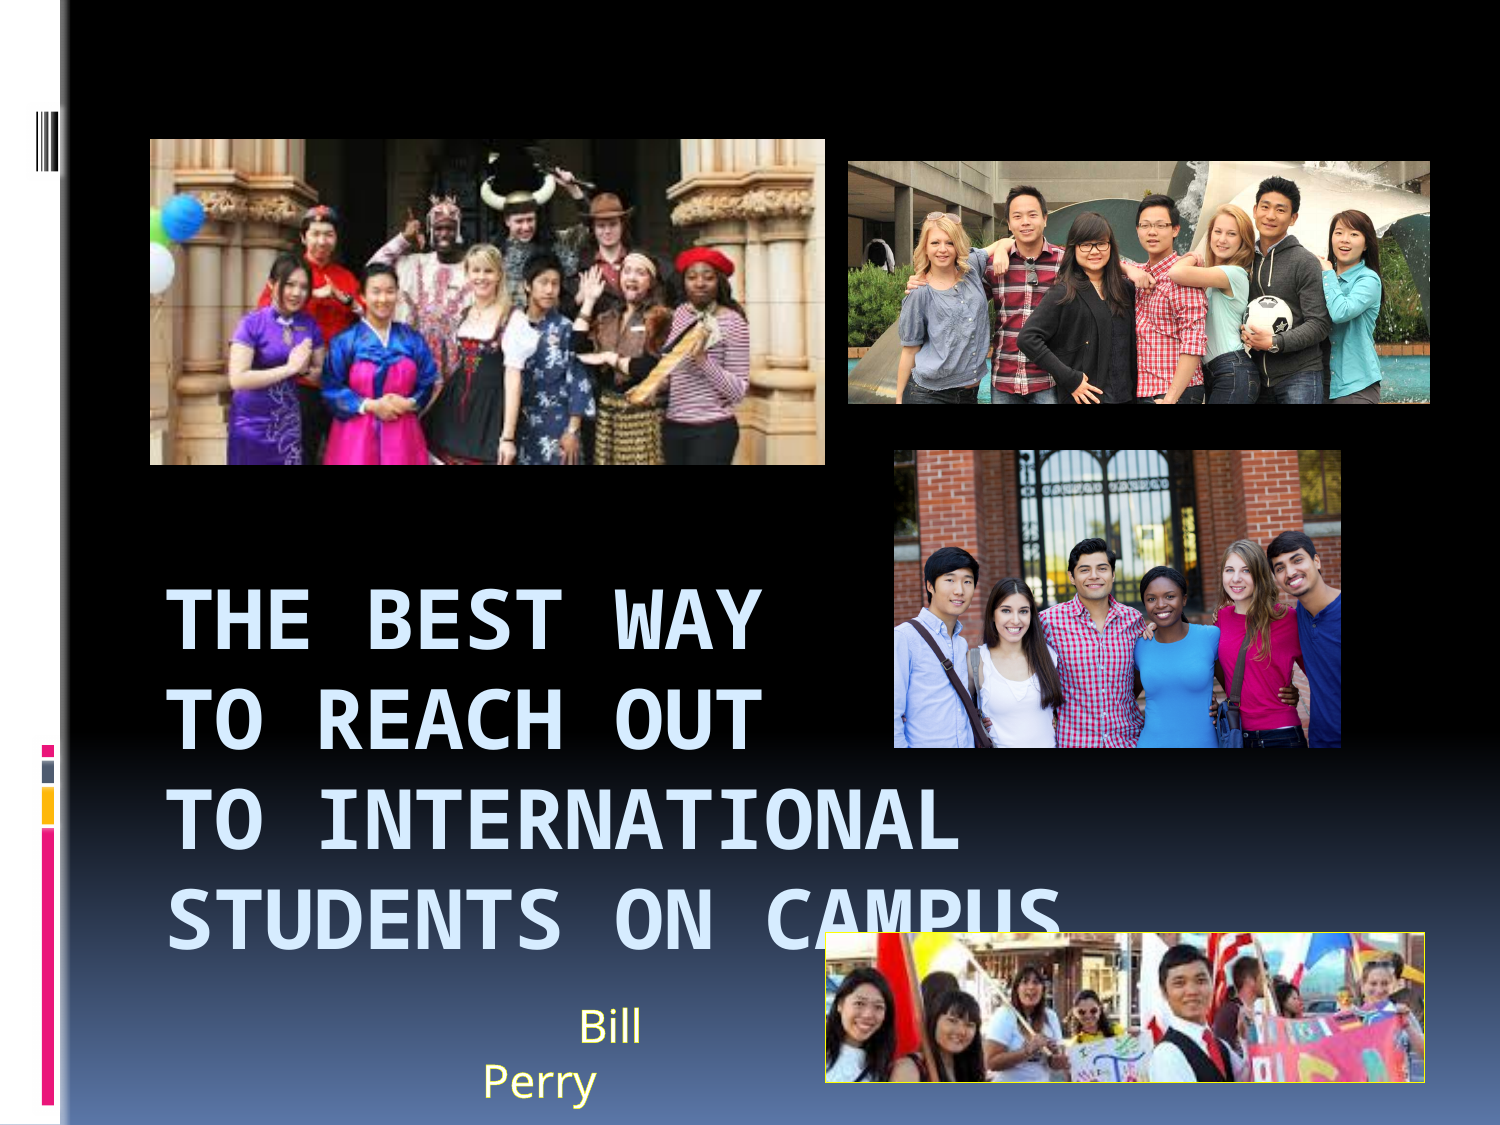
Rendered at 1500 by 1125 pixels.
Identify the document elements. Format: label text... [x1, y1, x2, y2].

picture [847, 161, 1431, 405]
picture [894, 449, 1342, 749]
picture [149, 139, 826, 466]
text_box Bill Perry [466, 989, 746, 1115]
picture [824, 932, 1426, 1083]
title The best way to reach out to international students on campus [150, 558, 1425, 1037]
